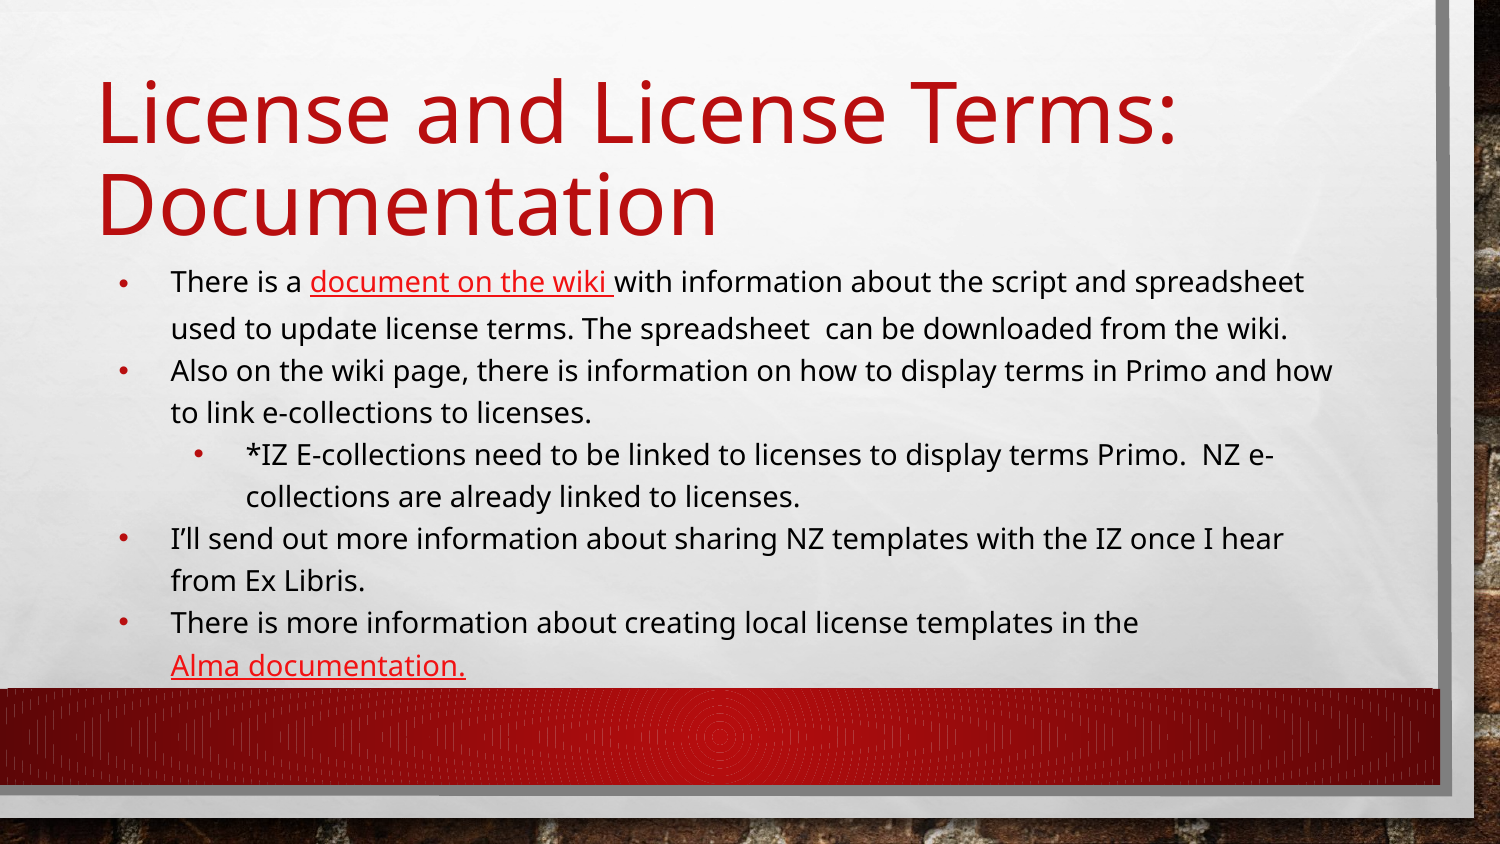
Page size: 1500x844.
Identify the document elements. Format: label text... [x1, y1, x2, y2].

picture [0, 0, 1438, 688]
list There is a document on the wiki with information about the script and spreadsheet used to update license terms. The spreadsheet can be downloaded from the wiki. Also on the wiki page, there is information on how to display terms in Primo and how to link e-collections to licenses. *IZ E-collections need to be linked to licenses to display terms Primo. NZ e-collections are already linked to licenses. I’ll send out more information about sharing NZ templates with the IZ once I hear from Ex Libris. There is more information about creating local license templates in the Alma documentation. [84, 253, 1364, 689]
title License and License Terms: Documentation [84, 69, 1364, 253]
picture [0, 0, 1500, 844]
